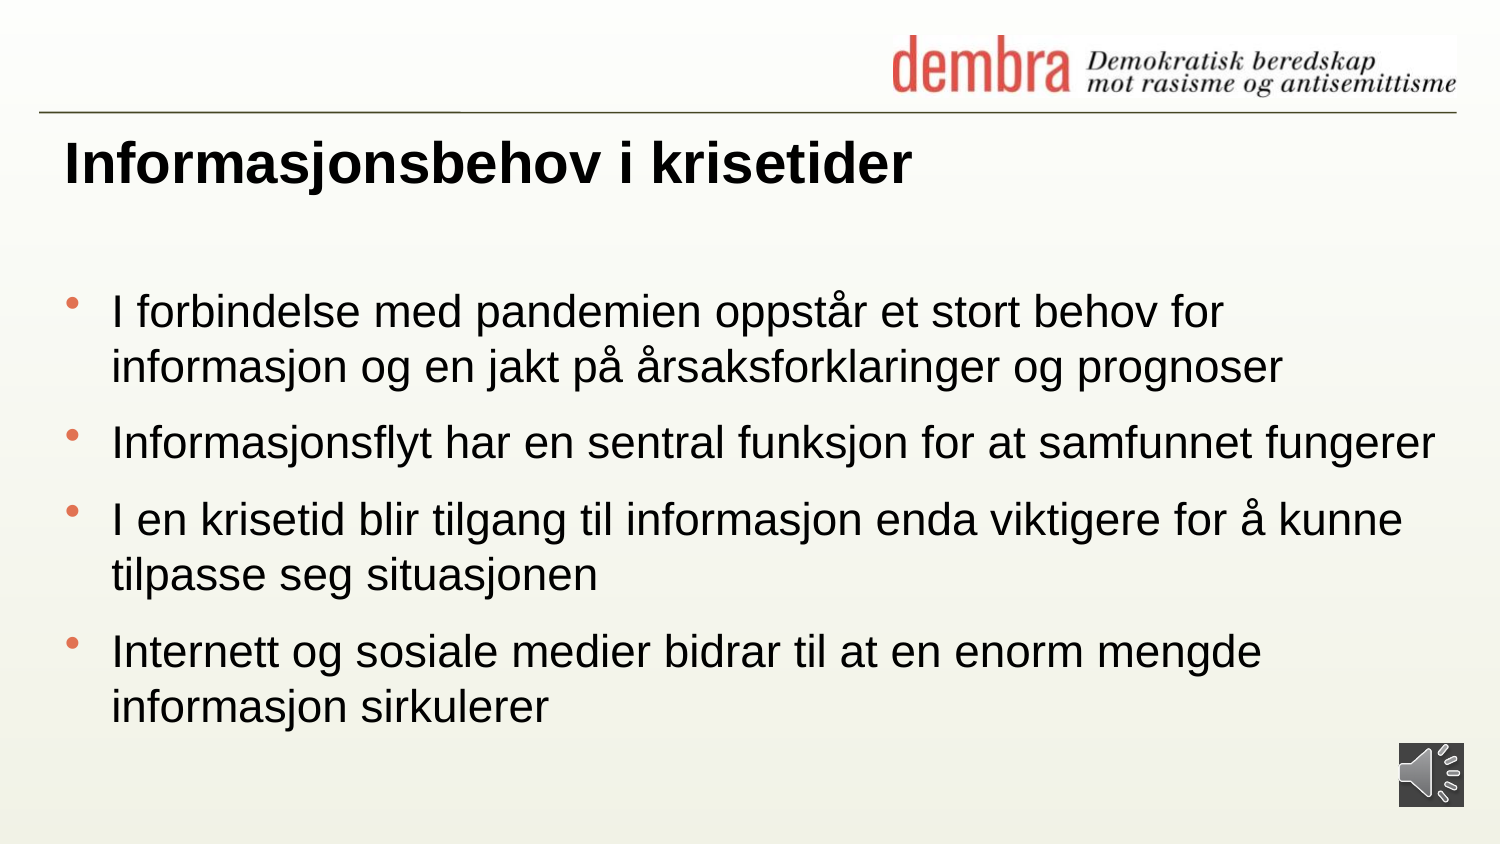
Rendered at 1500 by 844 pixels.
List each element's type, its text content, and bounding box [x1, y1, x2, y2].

list Informasjonsbehov i krisetider I forbindelse med pandemien oppstår et stort behov for informasjon og en jakt på årsaksforklaringer og prognoser Informasjonsflyt har en sentral funksjon for at samfunnet fungerer I en krisetid blir tilgang til informasjon enda viktigere for å kunne tilpasse seg situasjonen Internett og sosiale medier bidrar til at en enorm mengde informasjon sirkulerer [64, 118, 1453, 789]
picture [1397, 741, 1465, 809]
picture [893, 35, 1457, 98]
